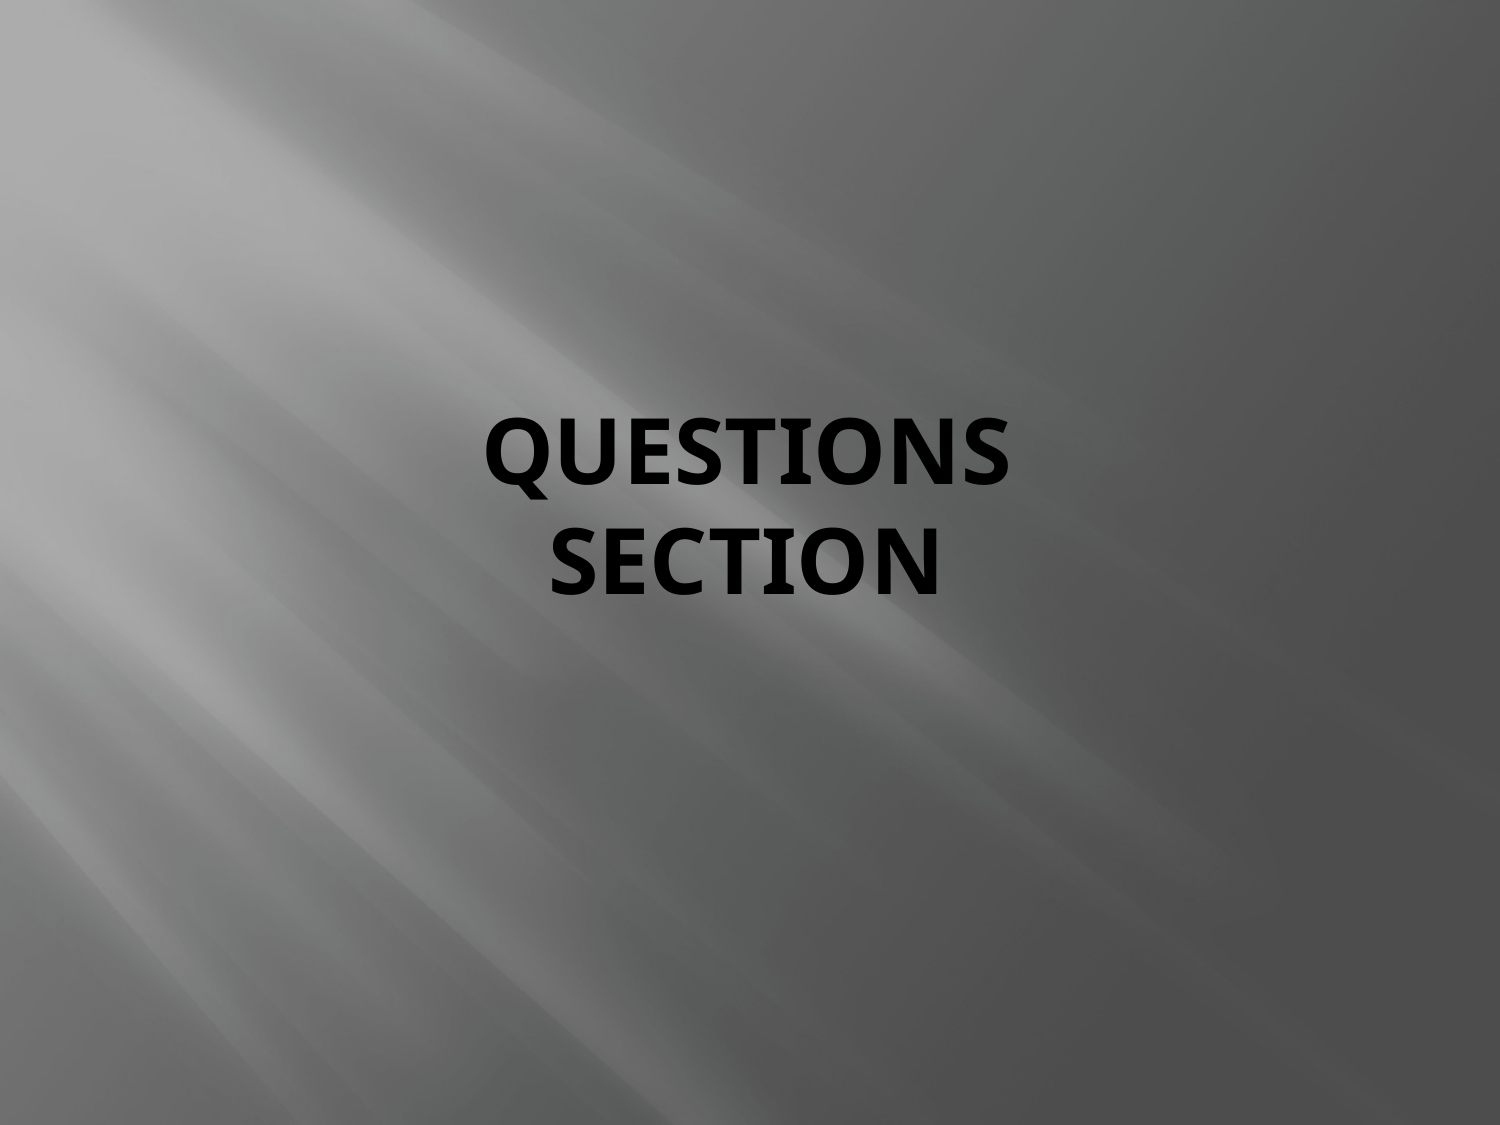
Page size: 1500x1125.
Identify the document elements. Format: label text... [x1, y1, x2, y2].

title Questions section [212, 362, 1281, 613]
